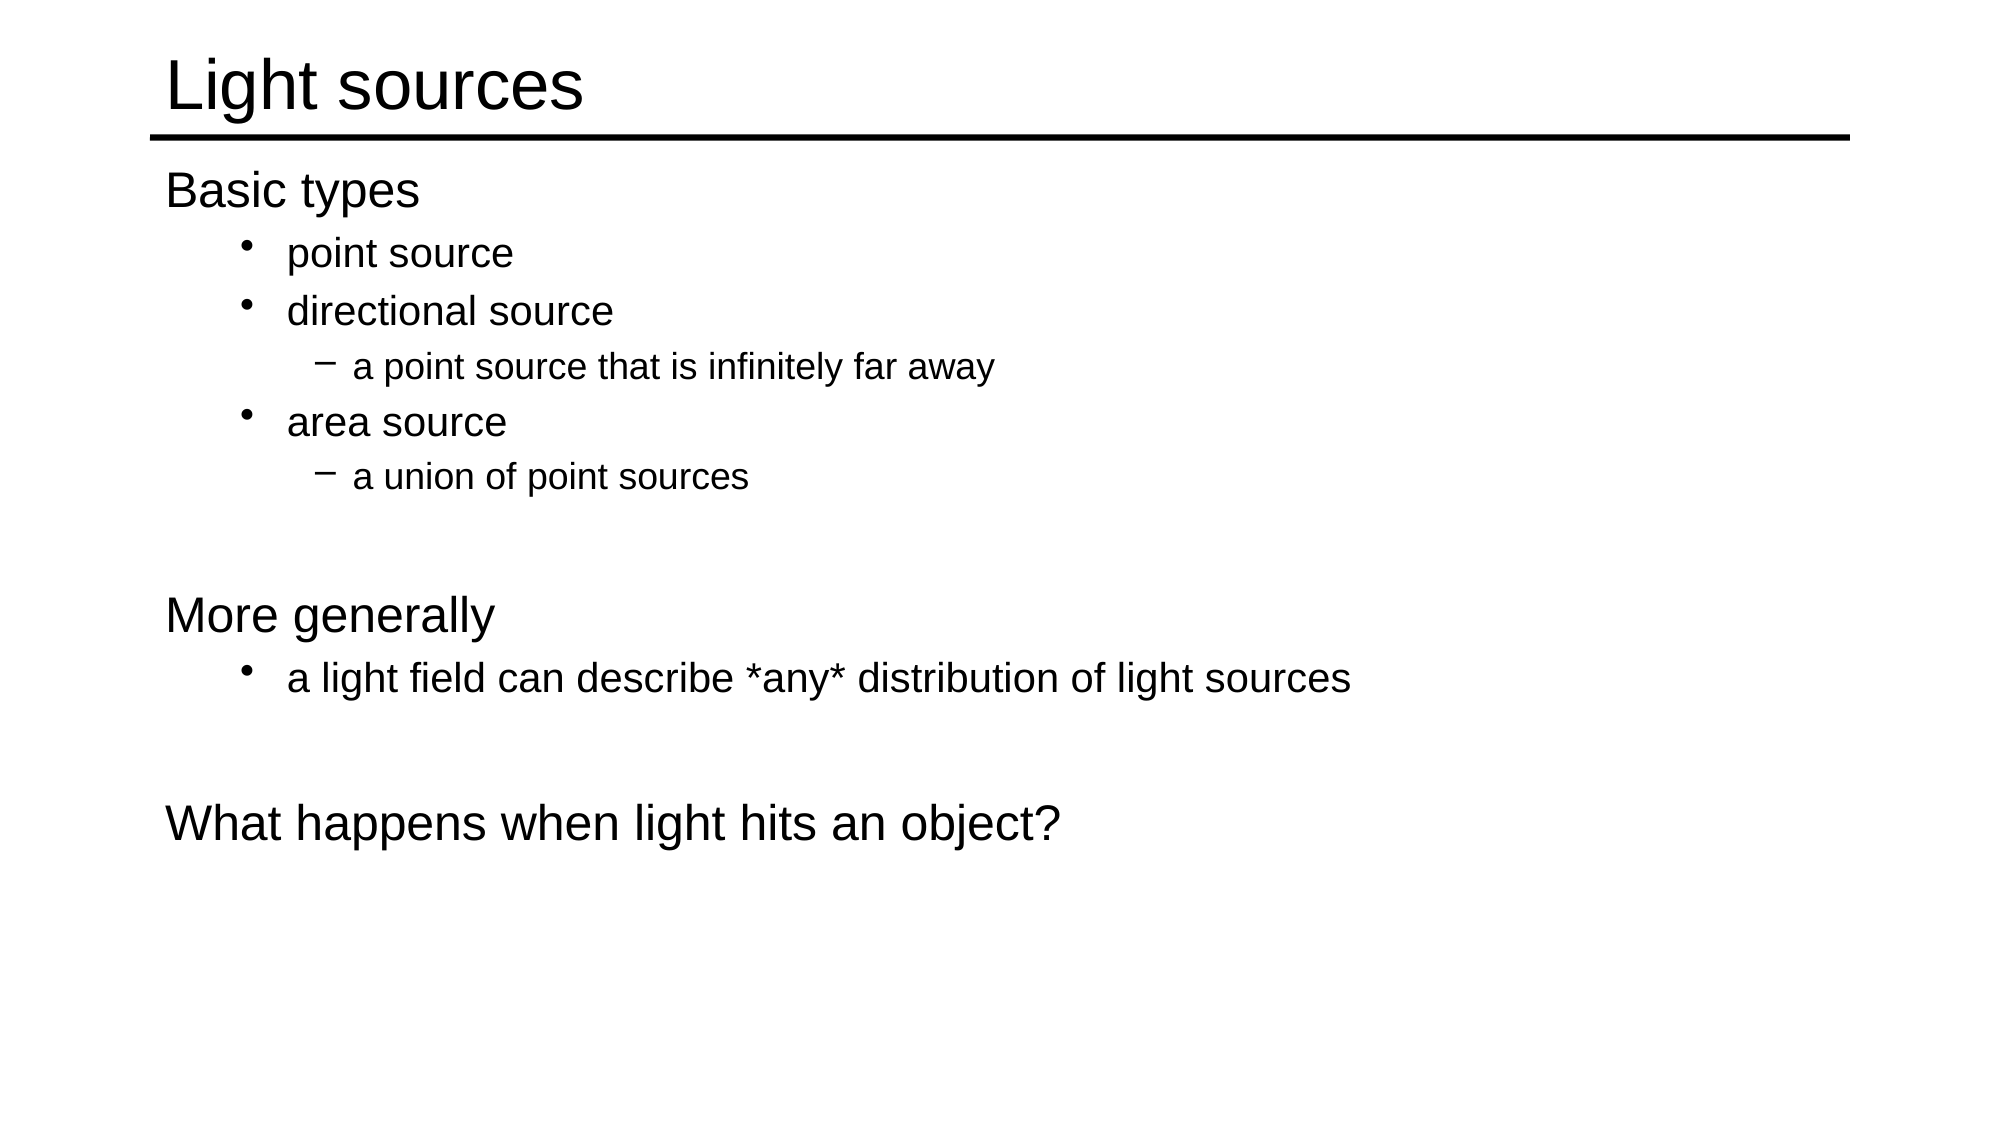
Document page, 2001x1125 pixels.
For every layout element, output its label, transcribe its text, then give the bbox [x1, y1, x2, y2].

list Basic types point source directional source a point source that is infinitely far away area source a union of point sources More generally a light field can describe *any* distribution of light sources What happens when light hits an object? [149, 149, 1851, 1013]
title Light sources [149, 12, 1851, 149]
